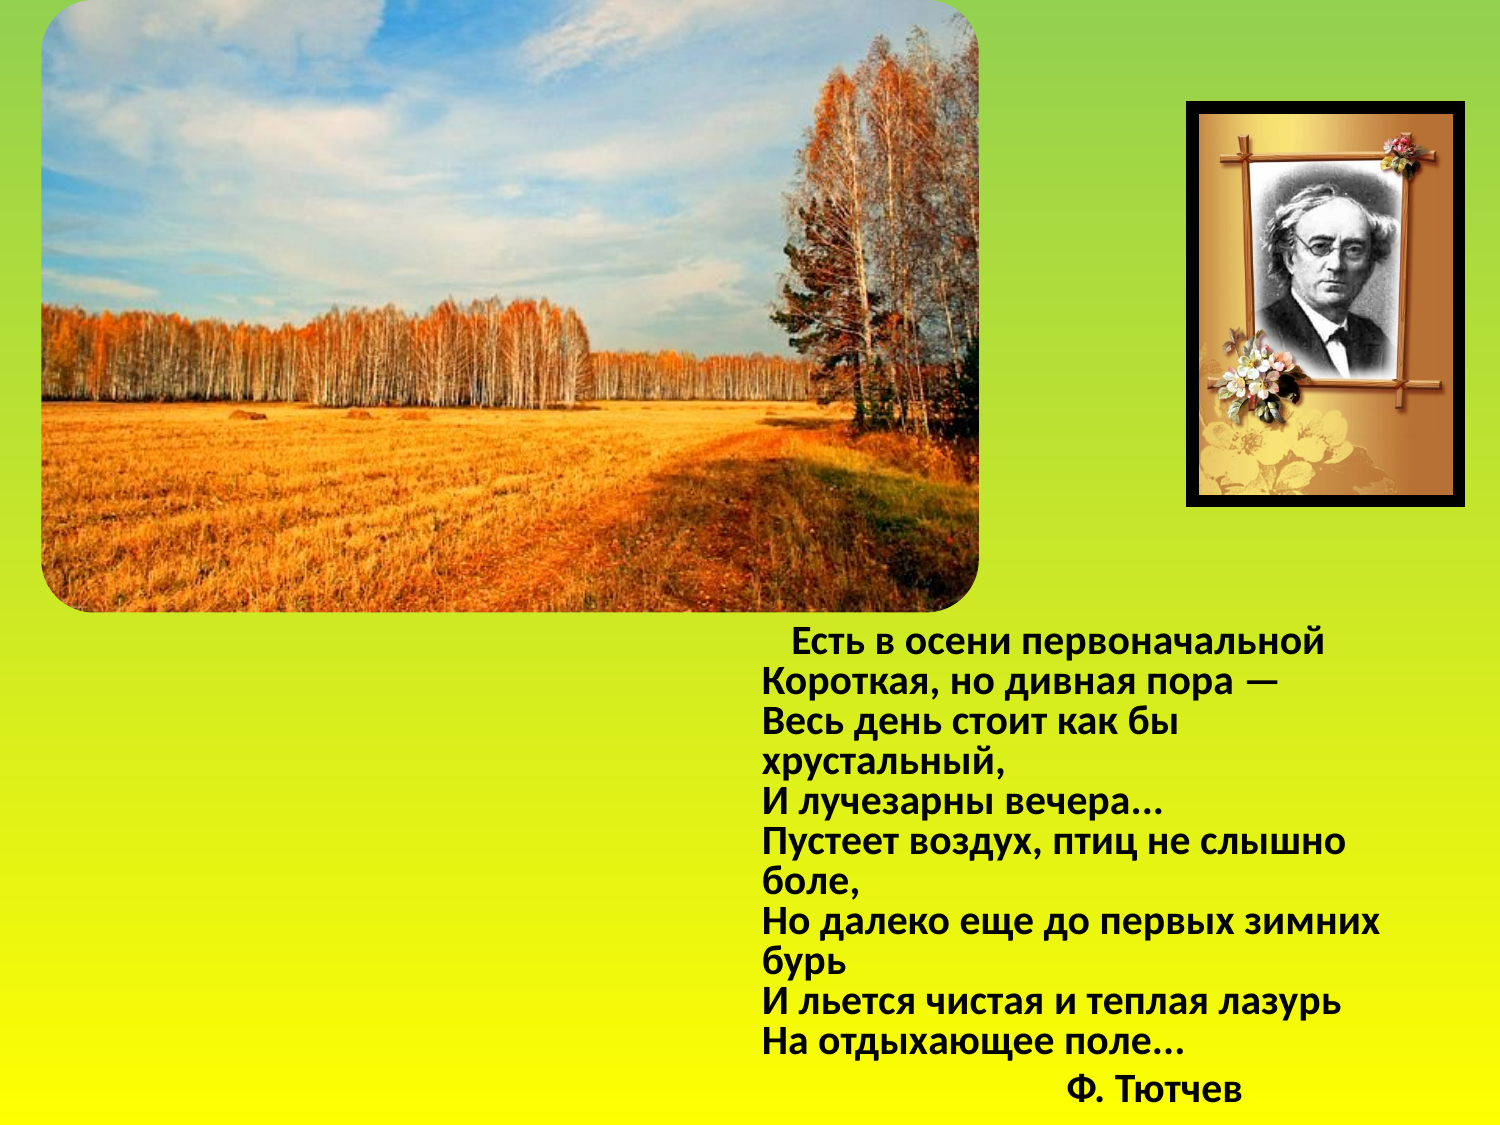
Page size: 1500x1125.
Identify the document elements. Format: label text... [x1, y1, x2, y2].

text_box Есть в осени первоначальной Короткая, но дивная пора — Весь день стоит как бы хрустальный, И лучезарны вечера... Пустеет воздух, птиц не слышно боле, Но далеко еще до первых зимних бурь И льется чистая и теплая лазурь На отдыхающее поле... Ф. Тютчев [690, 615, 1441, 1118]
picture [1198, 113, 1453, 495]
picture [41, 0, 979, 613]
